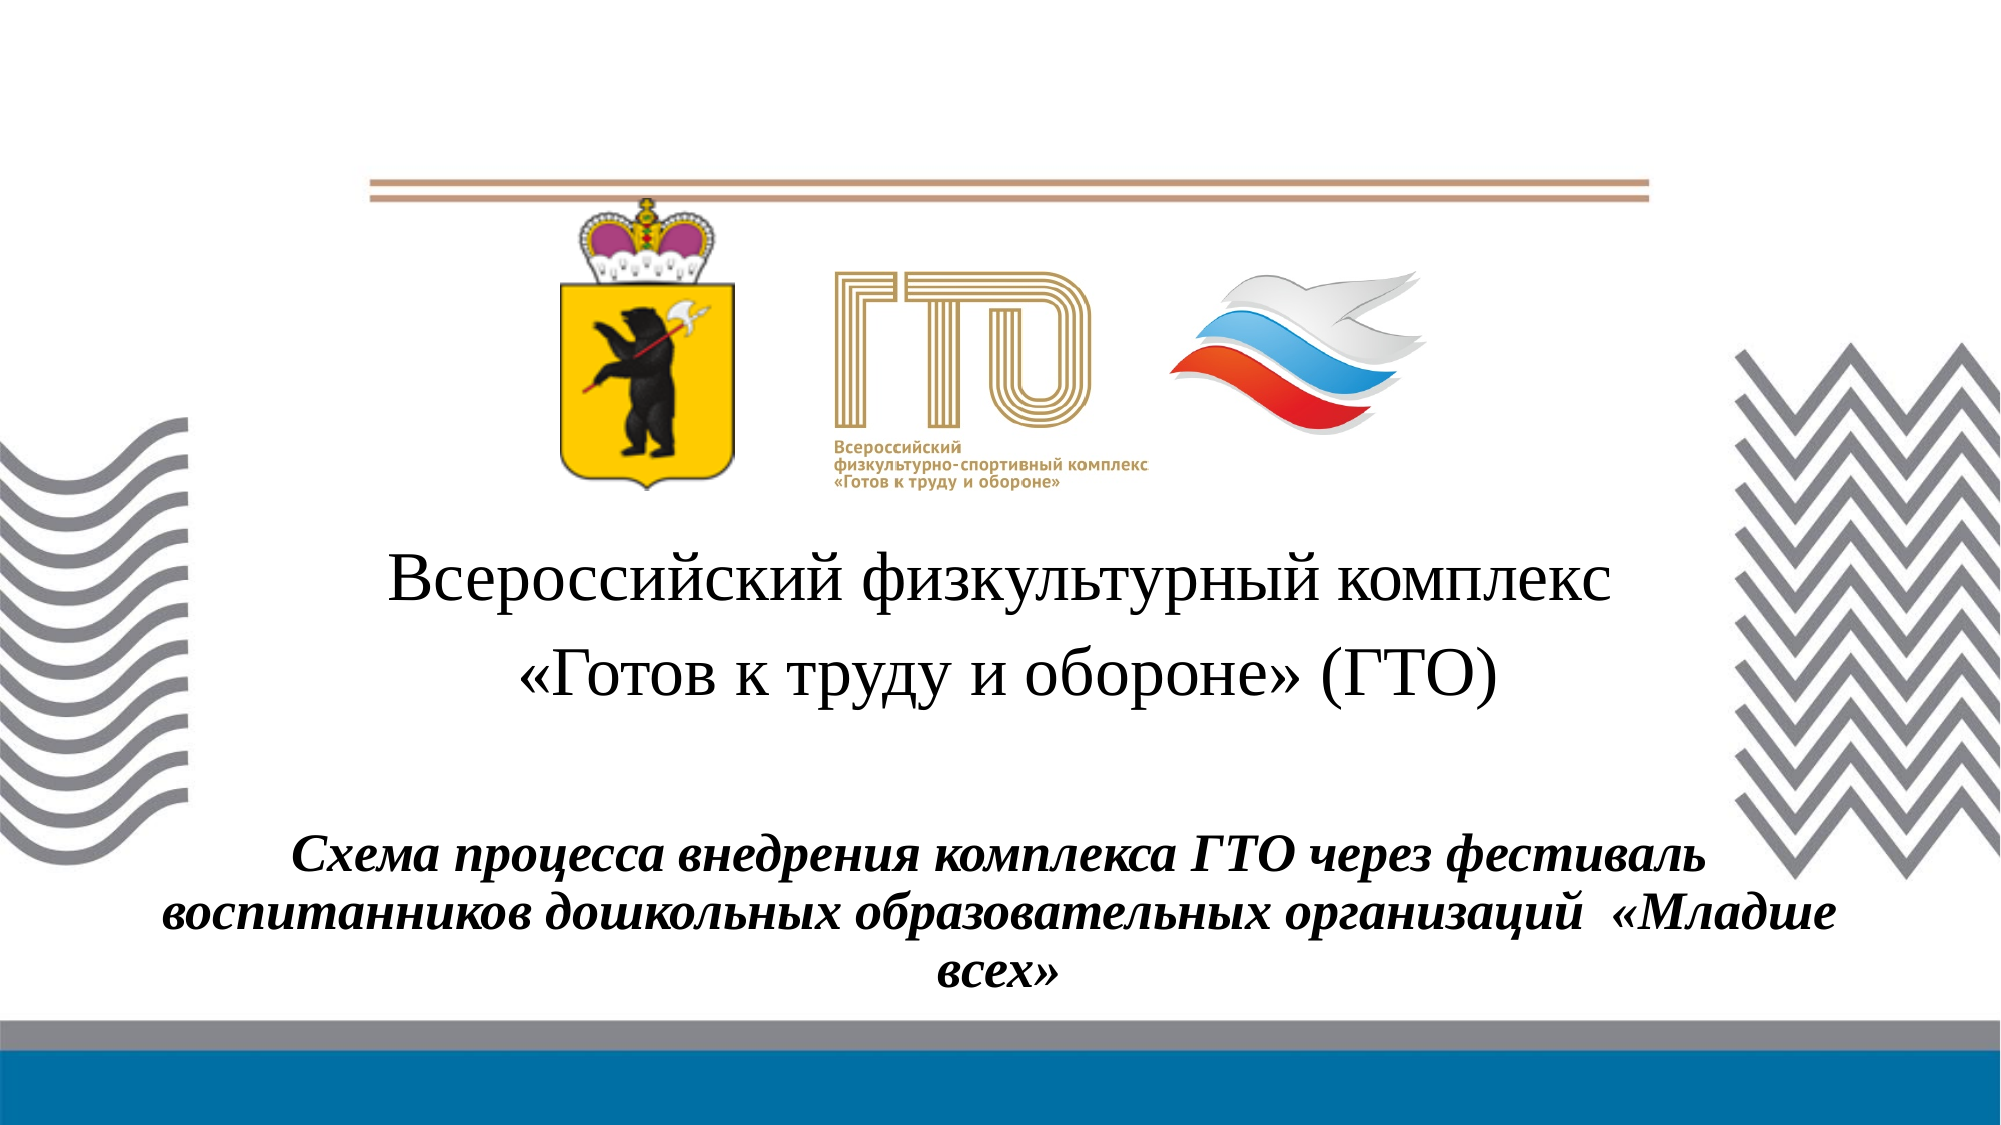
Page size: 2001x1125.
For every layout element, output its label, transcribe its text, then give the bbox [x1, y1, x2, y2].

list Всероссийский физкультурный комплекс «Готов к труду и обороне» (ГТО) Схема процесса внедрения комплекса ГТО через фестиваль воспитанников дошкольных образовательных организаций «Младше всех» [137, 299, 1863, 1014]
picture [0, 0, 2001, 1052]
